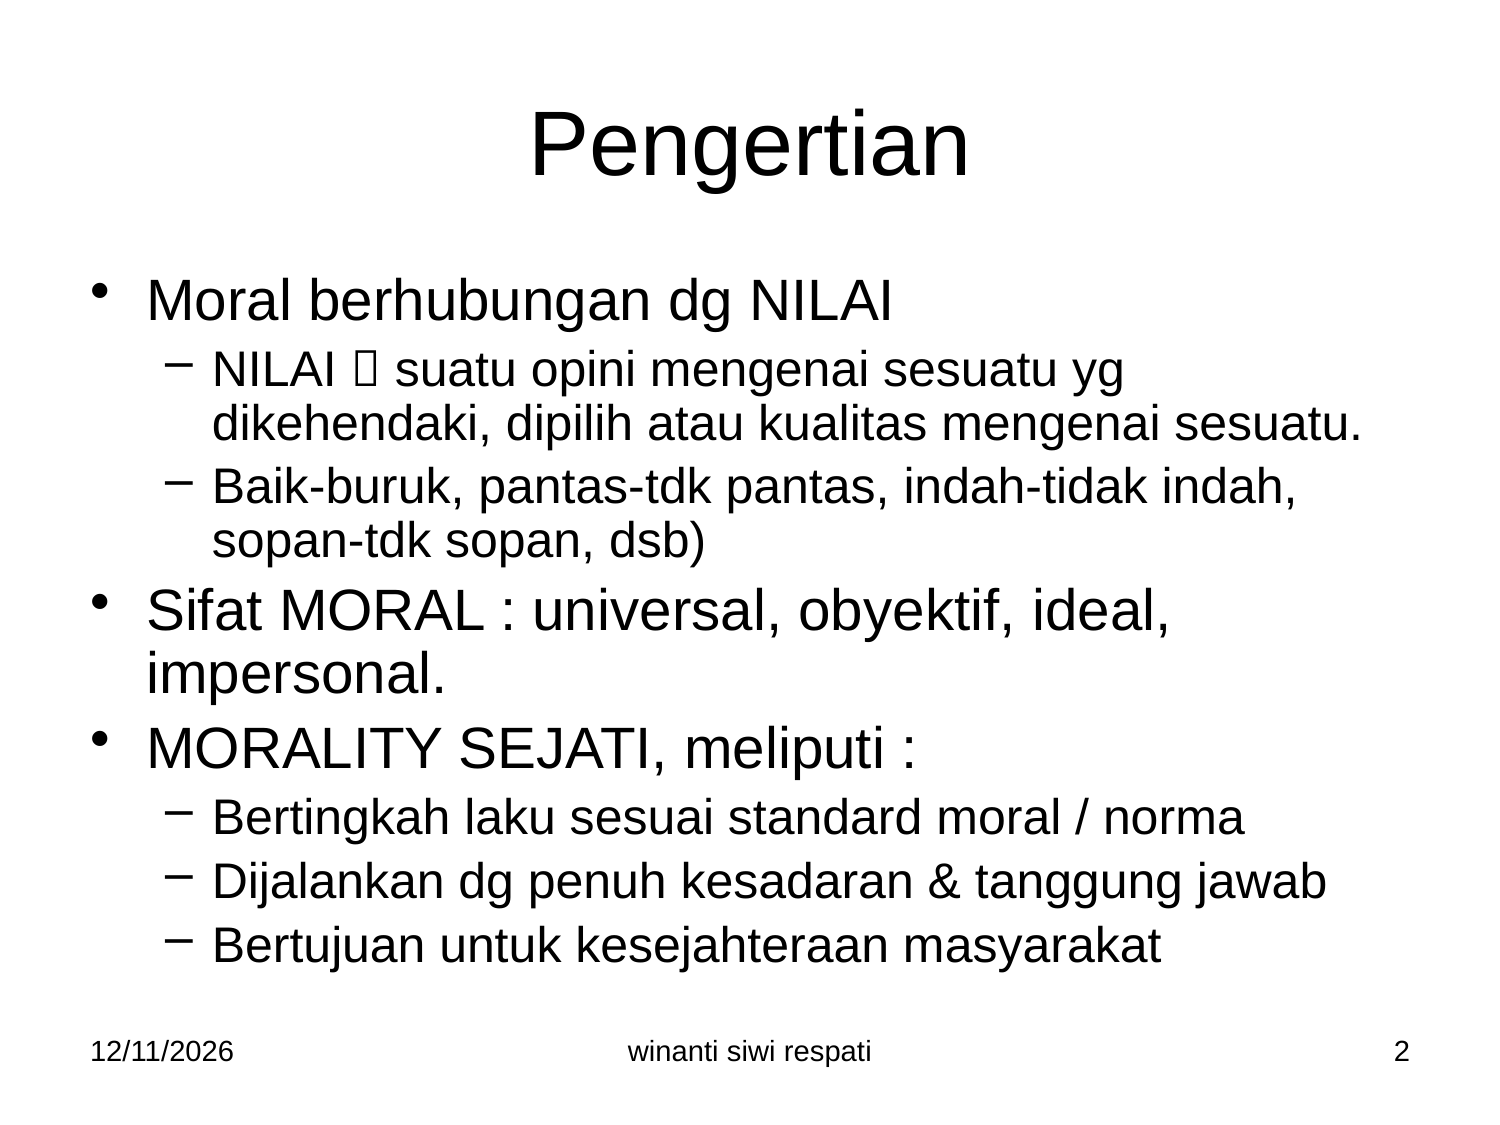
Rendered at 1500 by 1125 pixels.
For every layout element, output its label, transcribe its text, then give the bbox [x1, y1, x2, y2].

footer winanti siwi respati [512, 1024, 988, 1103]
list Moral berhubungan dg NILAI NILAI  suatu opini mengenai sesuatu yg dikehendaki, dipilih atau kualitas mengenai sesuatu. Baik-buruk, pantas-tdk pantas, indah-tidak indah, sopan-tdk sopan, dsb) Sifat MORAL : universal, obyektif, ideal, impersonal. MORALITY SEJATI, meliputi : Bertingkah laku sesuai standard moral / norma Dijalankan dg penuh kesadaran & tanggung jawab Bertujuan untuk kesejahteraan masyarakat [74, 262, 1426, 1006]
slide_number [74, 1024, 426, 1103]
slide_number 2 [1074, 1024, 1426, 1103]
title Pengertian [74, 44, 1426, 233]
